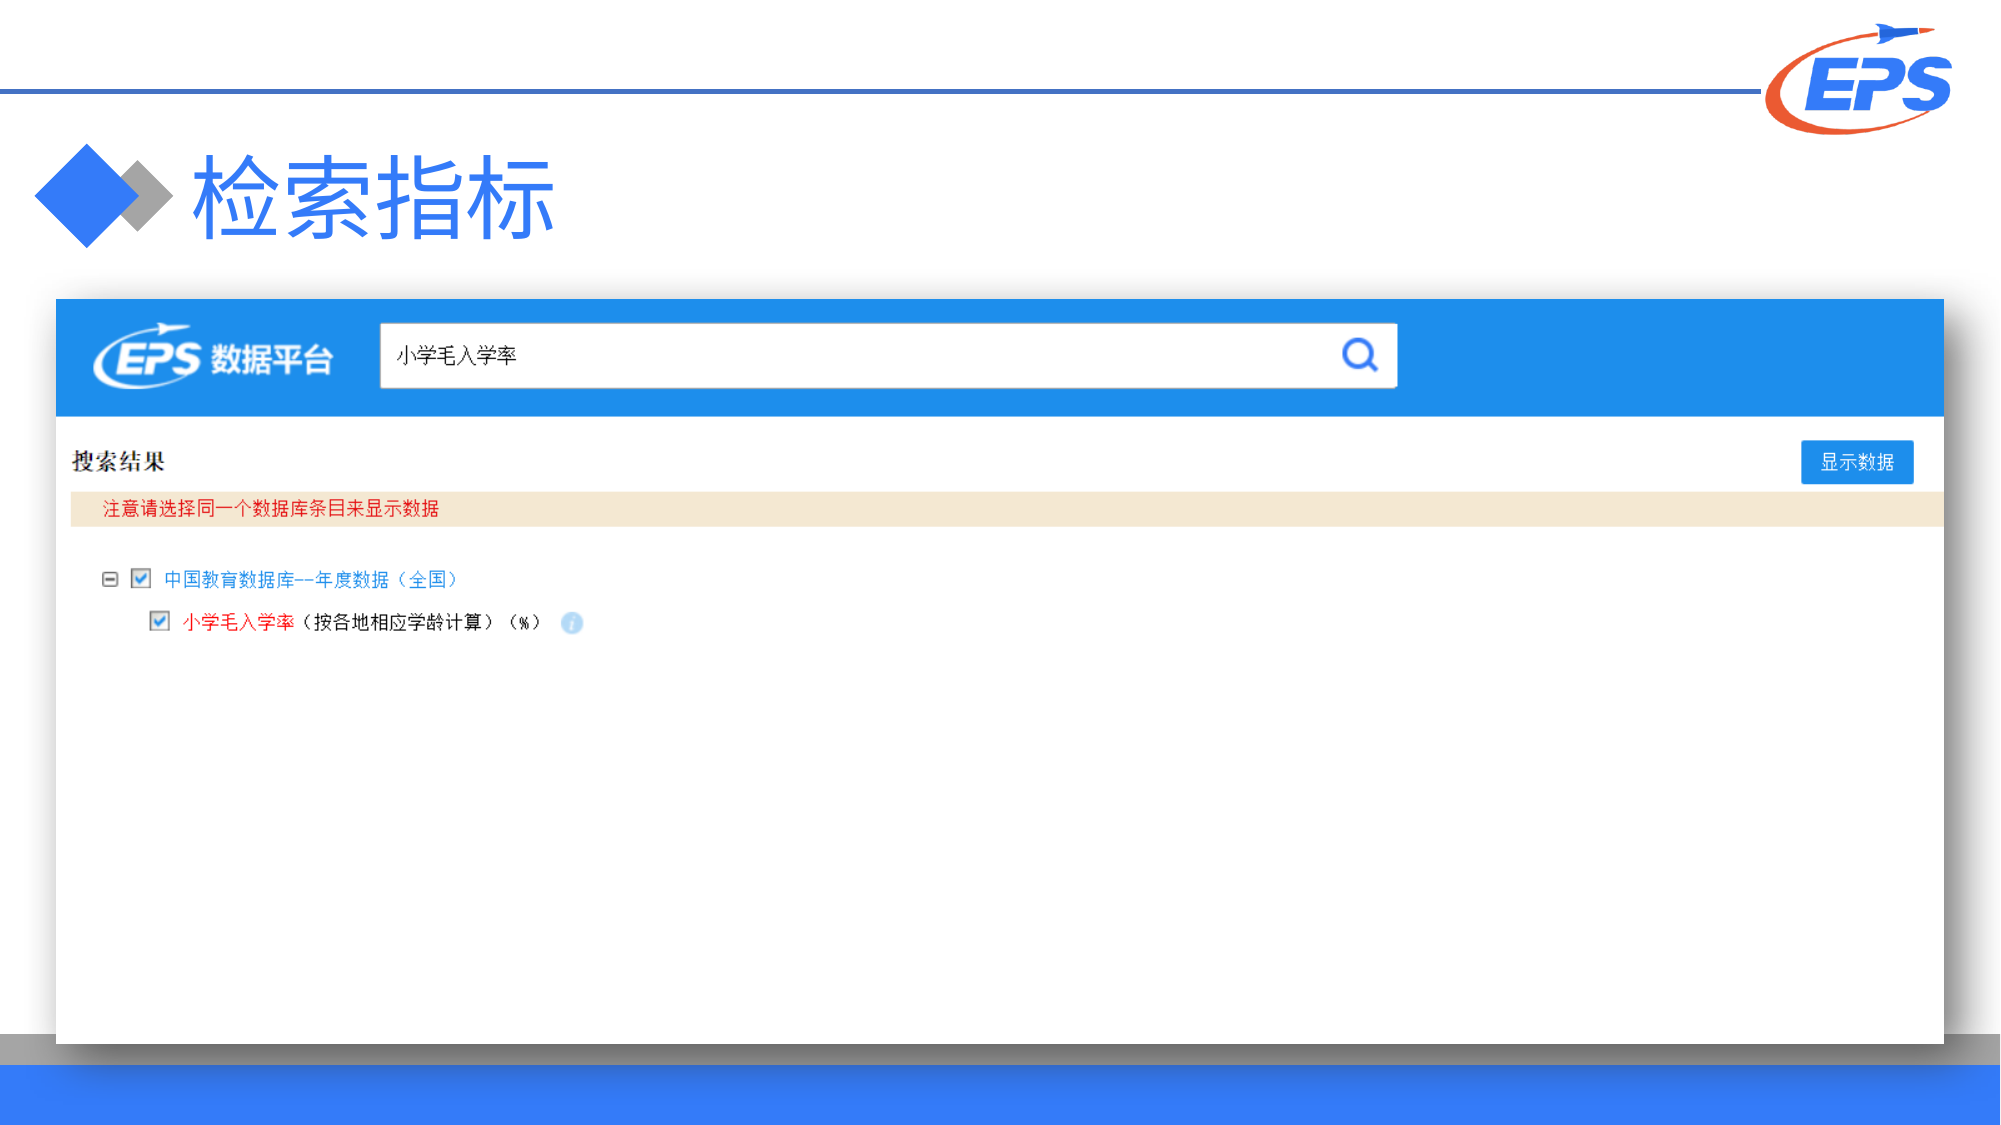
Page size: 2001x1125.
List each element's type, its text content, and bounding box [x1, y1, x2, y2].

picture [56, 299, 1944, 1044]
title 检索指标 [175, 127, 1863, 278]
picture [1760, 0, 1965, 176]
